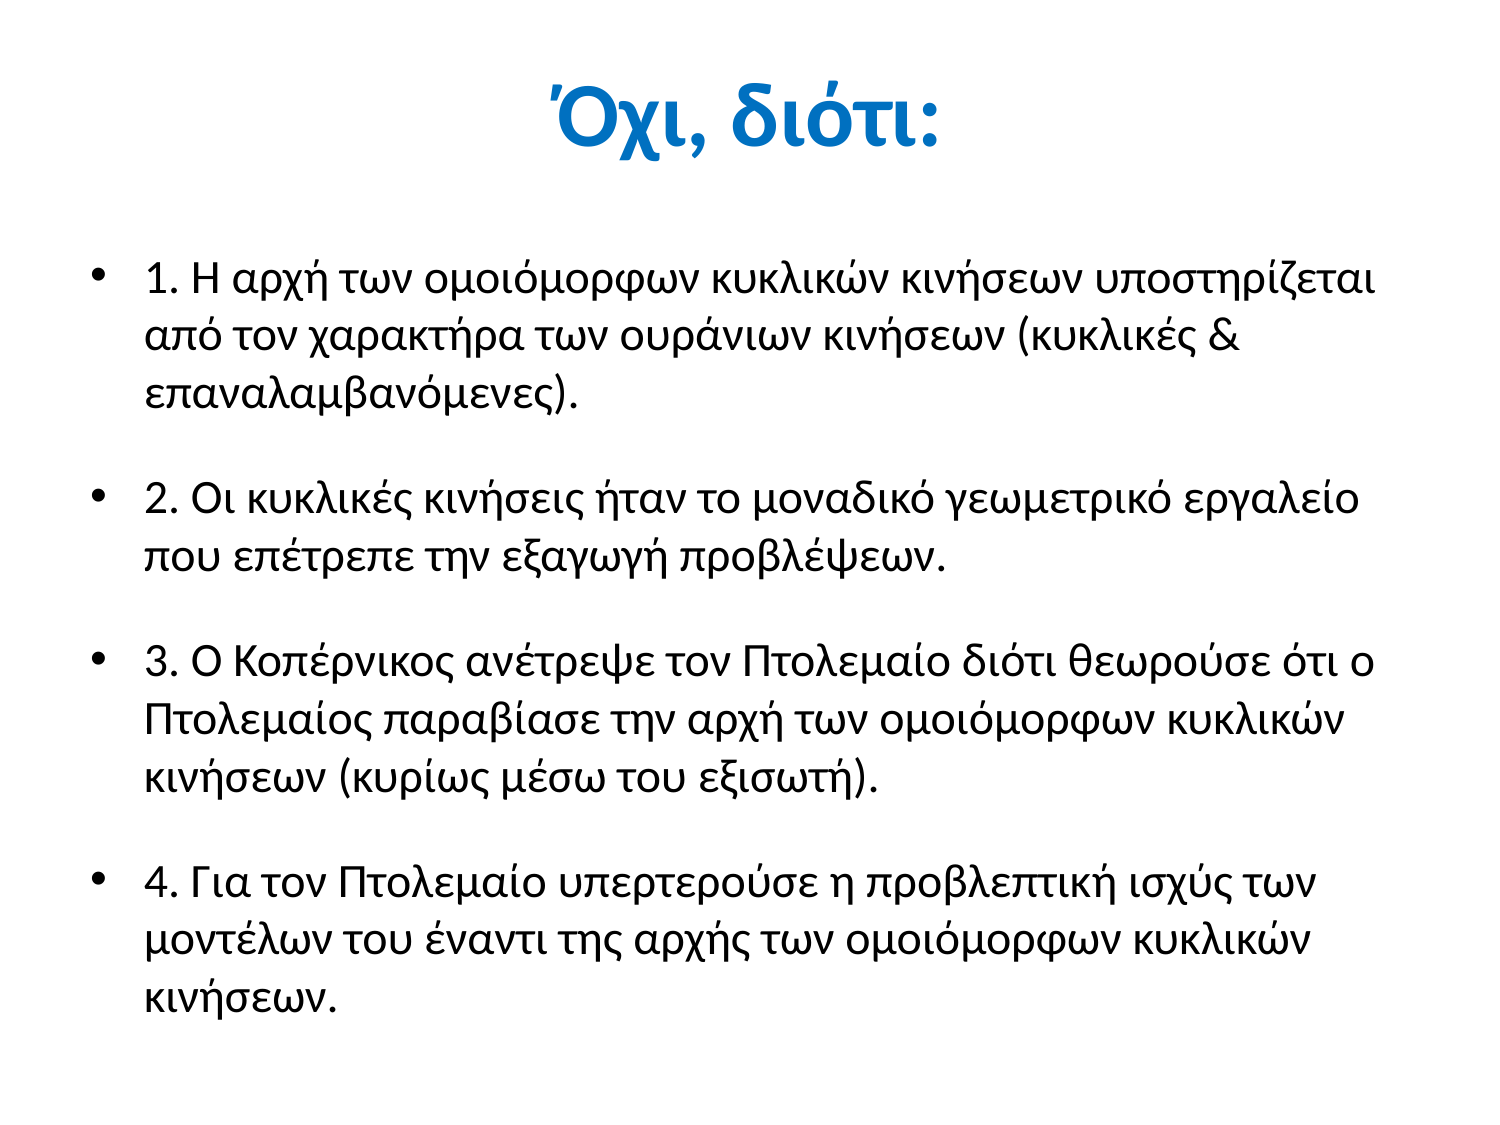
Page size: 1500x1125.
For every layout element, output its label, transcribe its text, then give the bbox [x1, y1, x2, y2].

list 1. Η αρχή των ομοιόμορφων κυκλικών κινήσεων υποστηρίζεται από τον χαρακτήρα των ουράνιων κινήσεων (κυκλικές & επαναλαμβανόμενες). 2. Οι κυκλικές κινήσεις ήταν το μοναδικό γεωμετρικό εργαλείο που επέτρεπε την εξαγωγή προβλέψεων. 3. Ο Κοπέρνικος ανέτρεψε τον Πτολεμαίο διότι θεωρούσε ότι ο Πτολεμαίος παραβίασε την αρχή των ομοιόμορφων κυκλικών κινήσεων (κυρίως μέσω του εξισωτή). 4. Για τον Πτολεμαίο υπερτερούσε η προβλεπτική ισχύς των μοντέλων του έναντι της αρχής των ομοιόμορφων κυκλικών κινήσεων. [75, 237, 1425, 1033]
title Όχι, διότι: [75, 45, 1425, 175]
